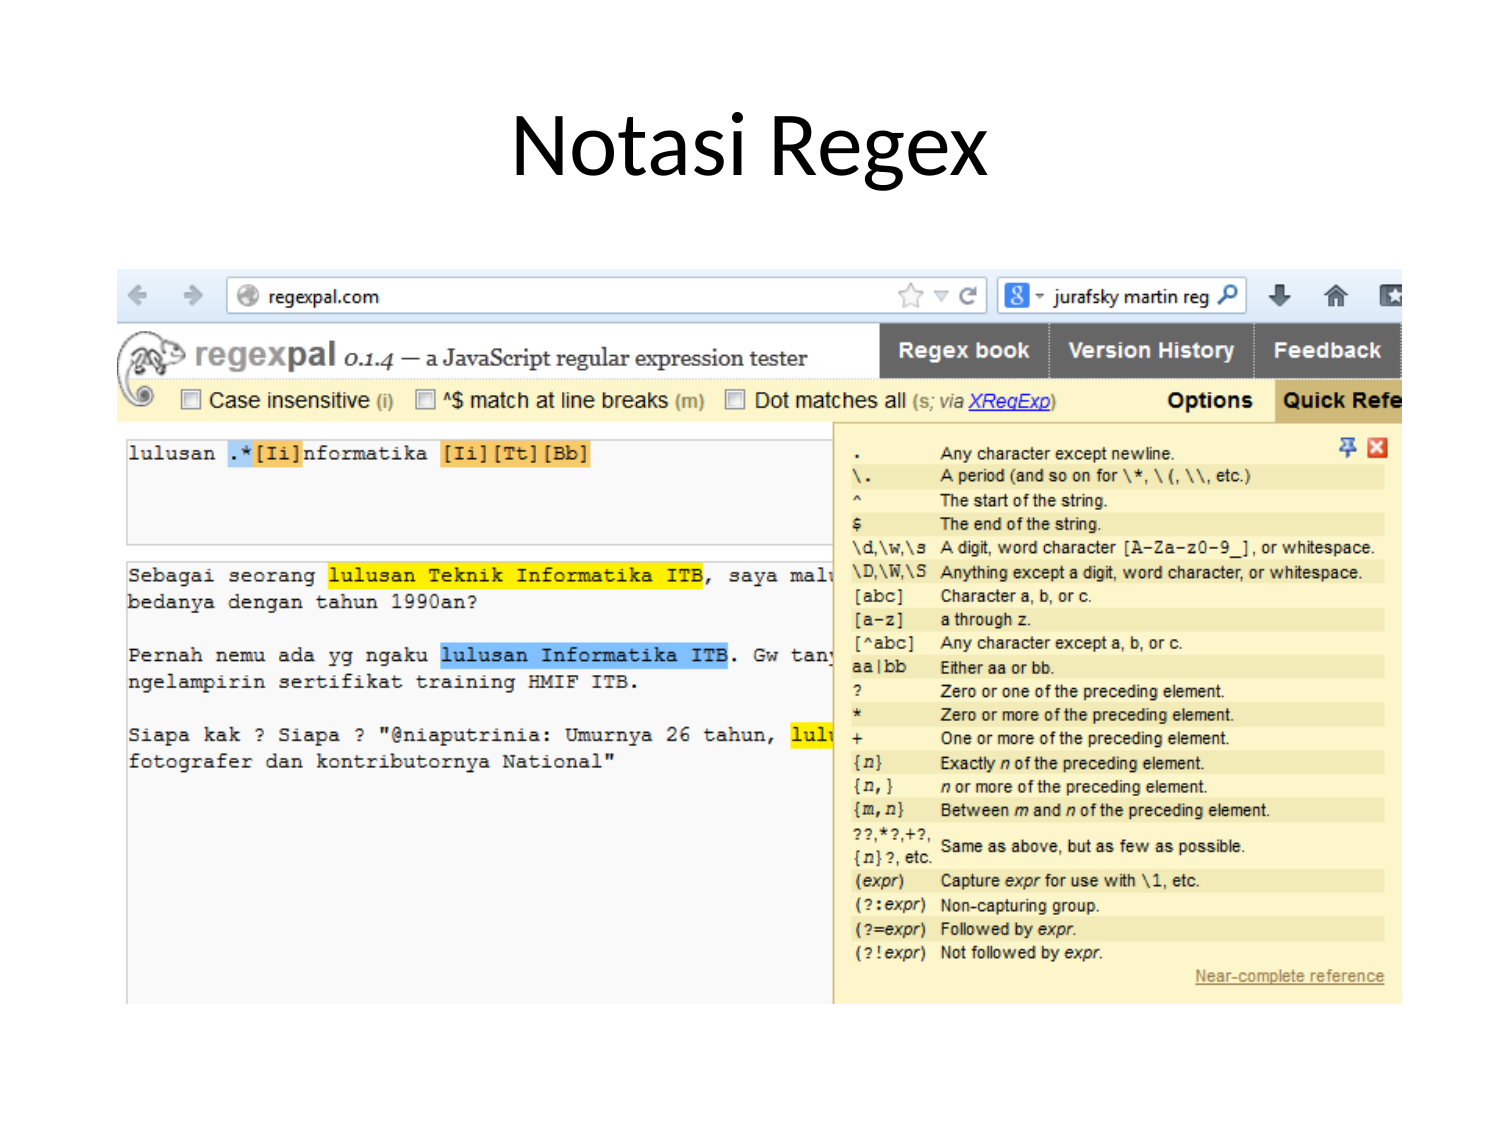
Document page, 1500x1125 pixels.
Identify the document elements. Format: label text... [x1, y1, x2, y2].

title Notasi Regex [75, 45, 1425, 233]
picture [116, 269, 1402, 1005]
